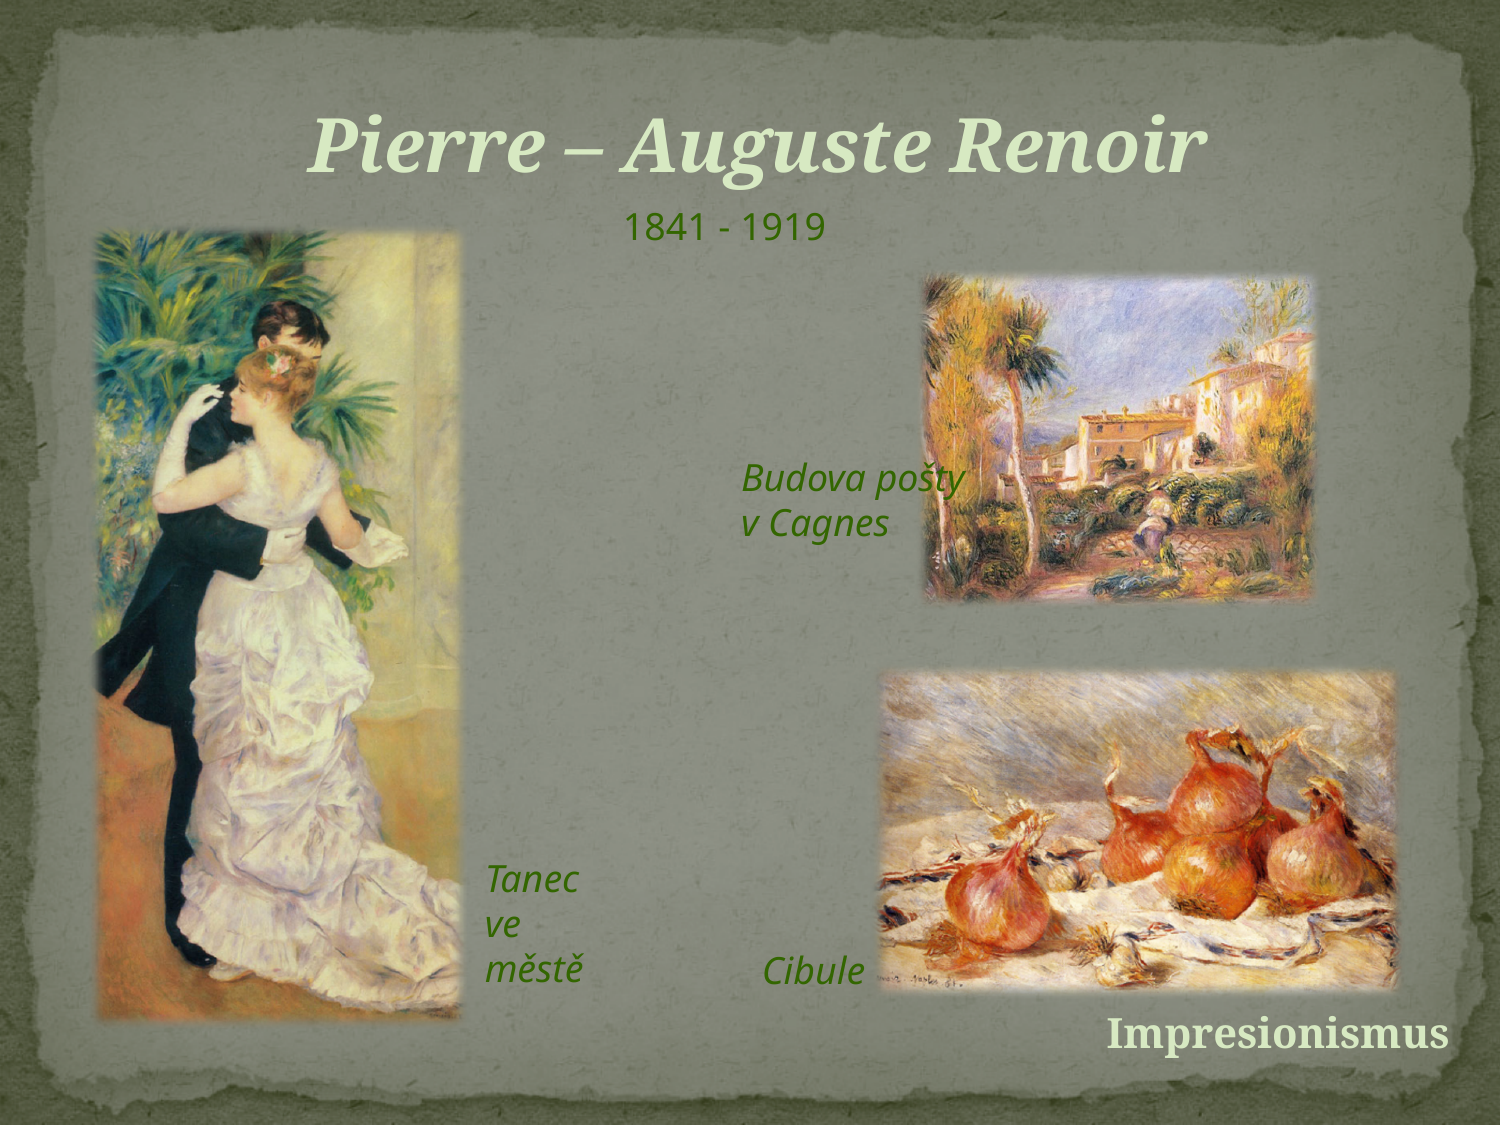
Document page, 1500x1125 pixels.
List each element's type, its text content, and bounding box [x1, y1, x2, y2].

picture [917, 268, 1322, 609]
text_box Pierre – Auguste Renoir [293, 89, 1224, 195]
picture [872, 664, 1405, 999]
text_box 1841 - 1919 [608, 195, 842, 256]
text_box Impresionismus [1068, 999, 1488, 1065]
text_box Budova pošty v Cagnes [726, 446, 904, 552]
text_box Cibule [747, 939, 861, 999]
picture [90, 225, 467, 1029]
text_box Tanec ve městě [477, 847, 630, 998]
